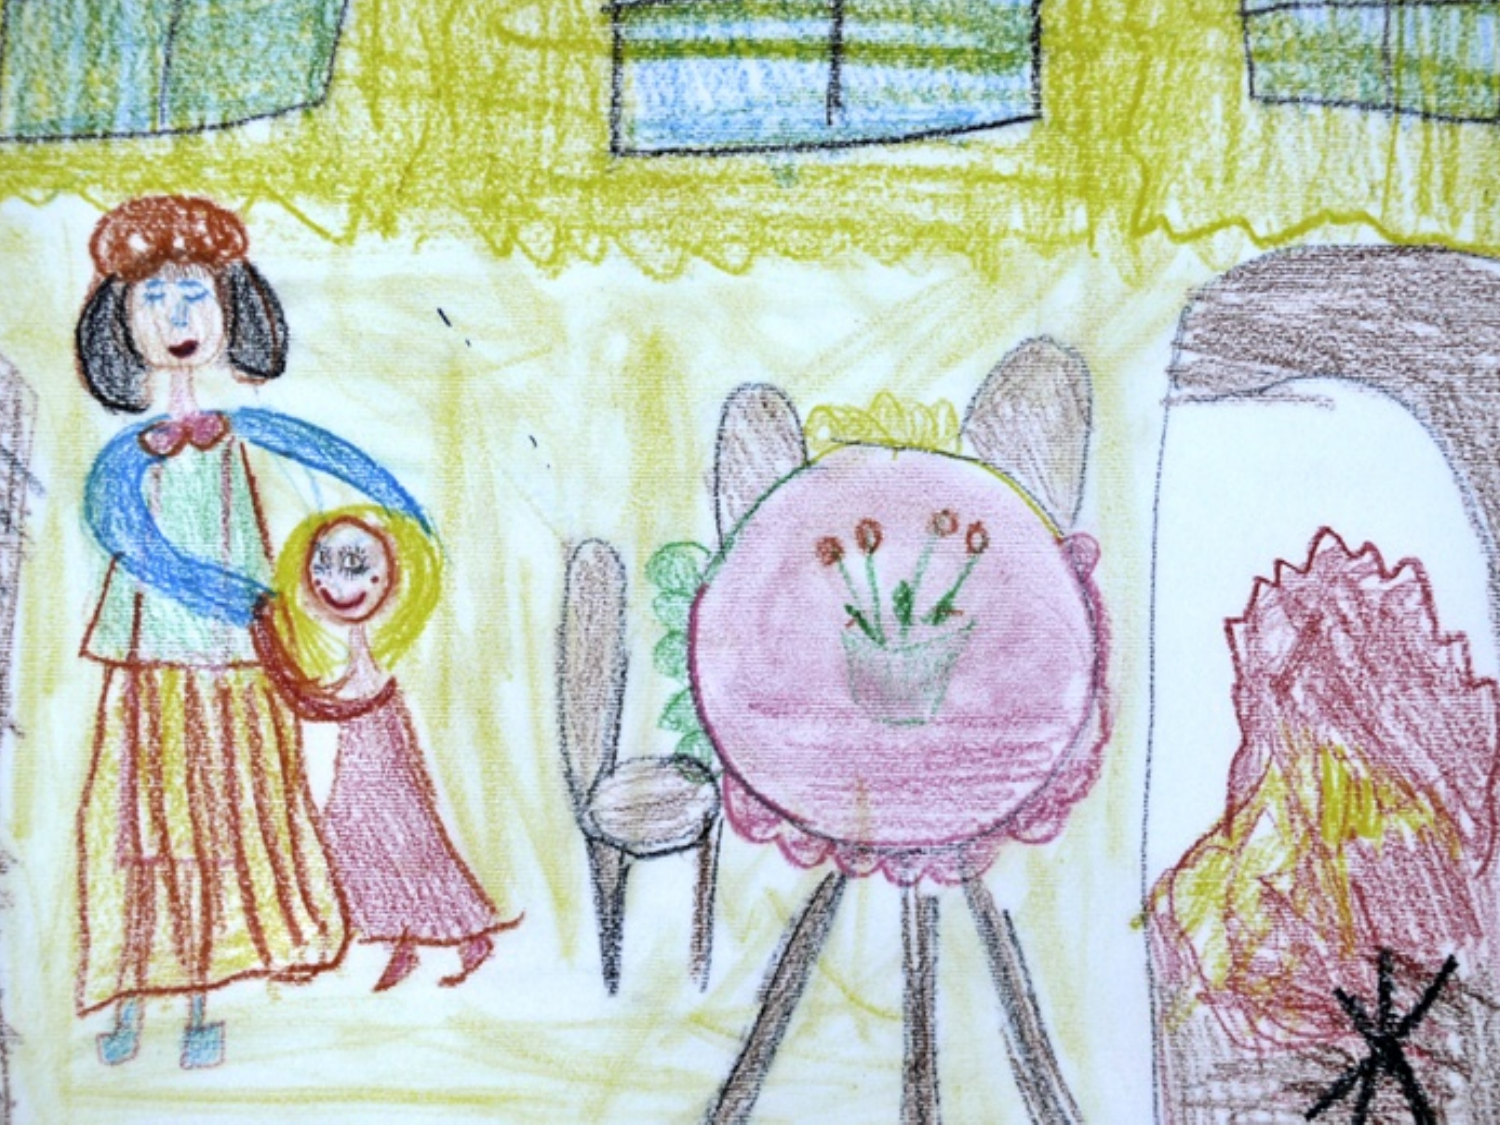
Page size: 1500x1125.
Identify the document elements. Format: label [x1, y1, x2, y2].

list [0, 0, 1500, 1125]
